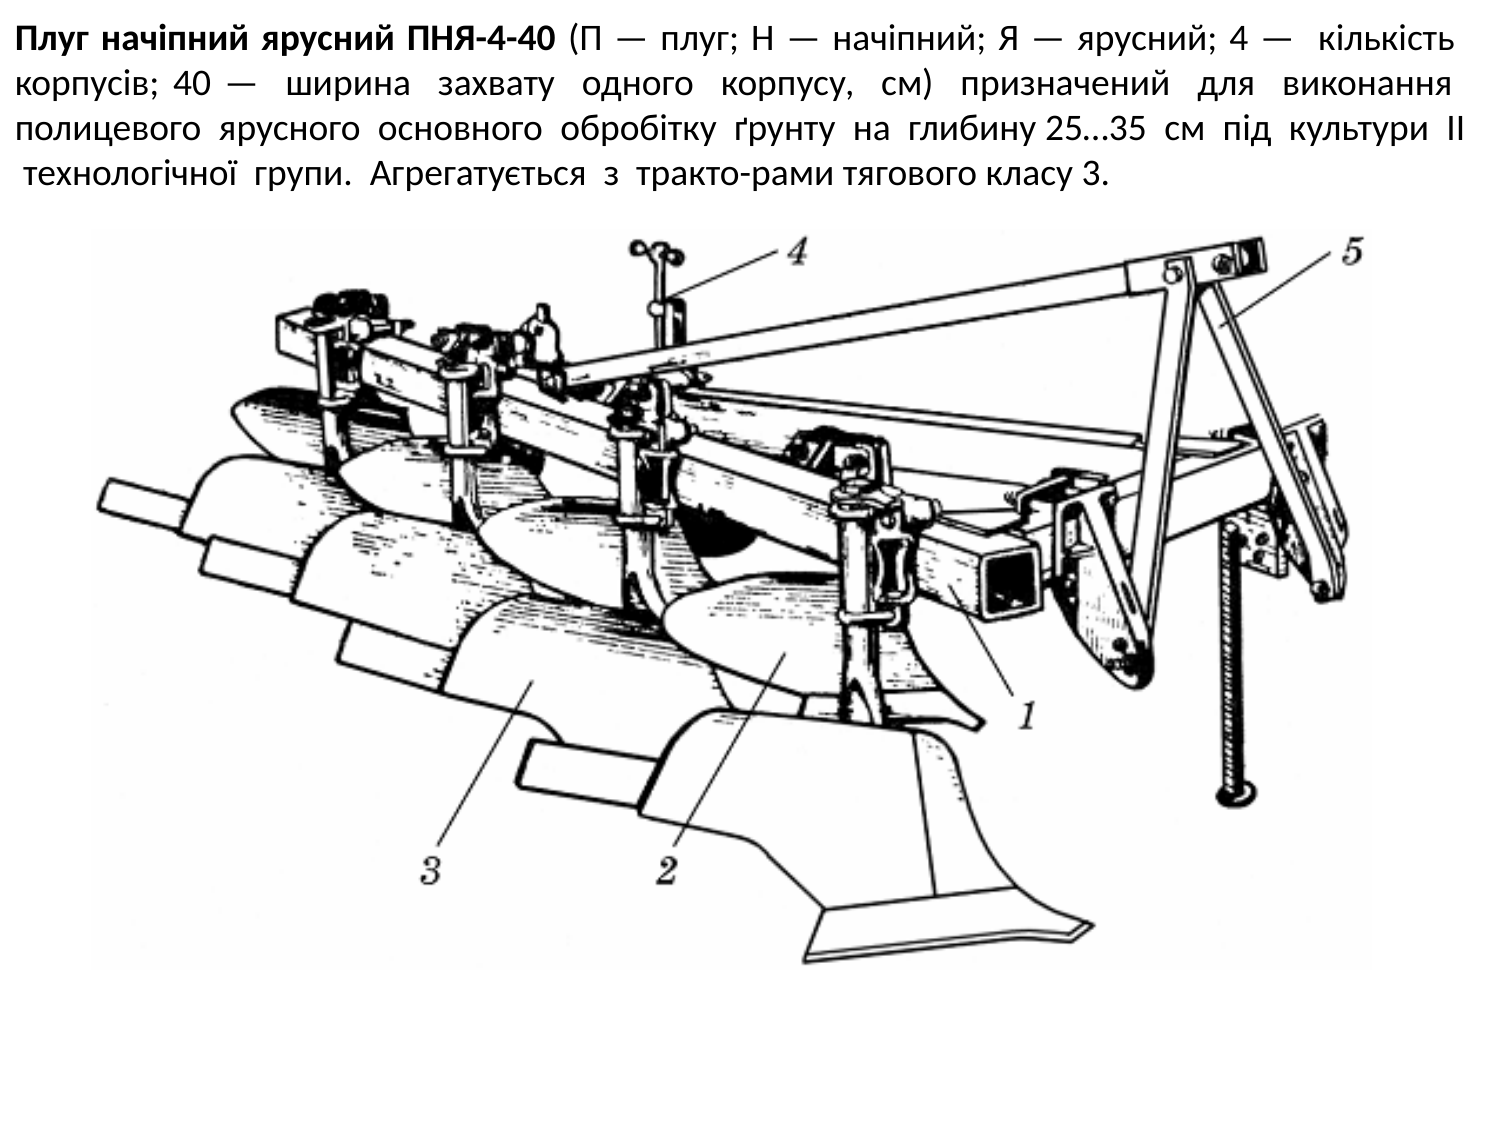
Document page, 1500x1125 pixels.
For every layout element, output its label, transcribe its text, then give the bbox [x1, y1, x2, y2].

picture [88, 219, 1377, 970]
text_box Плуг начіпний ярусний ПНЯ-4-40 (П — плуг; Н — начіпний; Я — ярусний; 4 — кількість корпусів; 40 — ширина захвату одного корпусу, см) призначений для виконання полицевого ярусного основного обробітку ґрунту на глибину 25…35 см під культури ІІ технологічної групи. Агрегатується з тракто-рами тягового класу 3. [0, 5, 1483, 201]
